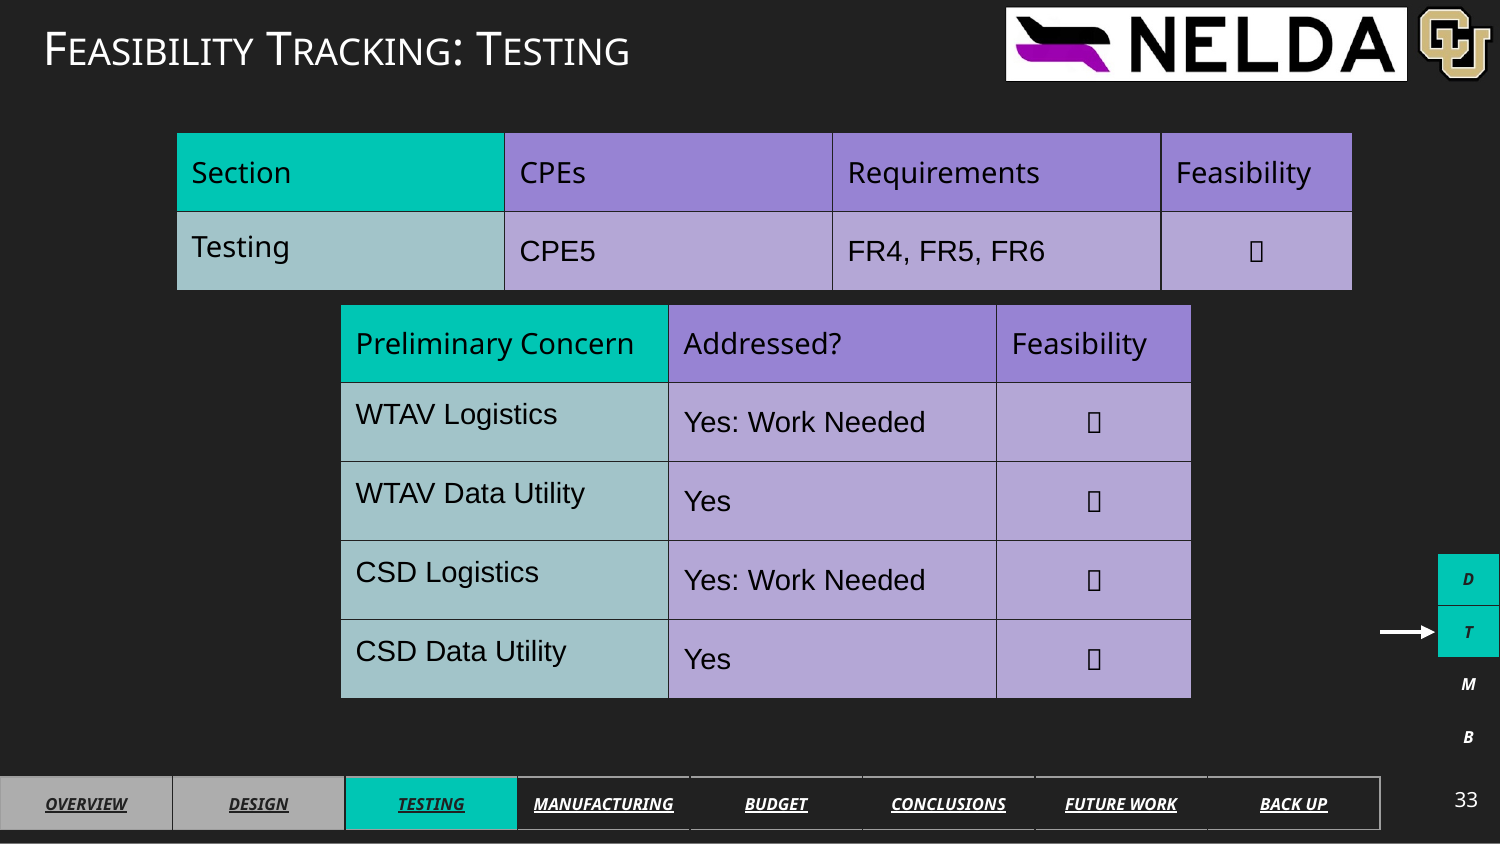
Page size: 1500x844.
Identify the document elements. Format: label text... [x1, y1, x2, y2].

title FEASIBILITY TRACKING: TESTING [0, 0, 1398, 94]
table_header FUTURE WORK [1036, 778, 1207, 829]
table_header DESIGN [173, 778, 344, 829]
table_cell Yes: Work Needed [669, 541, 996, 619]
table_header OVERVIEW [1, 778, 172, 829]
table_header CONCLUSIONS [863, 778, 1034, 829]
table_header TESTING [346, 778, 517, 829]
slide_number 33 [1432, 766, 1500, 832]
table_cell ✅ [997, 383, 1191, 461]
table_cell CSD Data Utility [341, 620, 668, 698]
table_header Requirements [833, 133, 1160, 211]
table_header Addressed? [669, 305, 996, 382]
table_header CPEs [505, 133, 832, 211]
table_header Feasibility [997, 305, 1191, 382]
table_cell Yes [669, 620, 996, 698]
table_header Feasibility [1162, 133, 1352, 211]
table_cell B [1438, 711, 1499, 762]
table_cell Yes: Work Needed [669, 383, 996, 461]
table_cell WTAV Logistics [341, 383, 668, 461]
table_header BACK UP [1208, 778, 1379, 829]
table_cell Testing [177, 212, 504, 290]
table_header BUDGET [691, 778, 862, 829]
table_cell CPE5 [505, 212, 832, 290]
table_cell Yes [669, 462, 996, 540]
table_header MANUFACTURING [518, 778, 689, 829]
table_cell ✅ [1162, 212, 1352, 290]
table_header Section [177, 133, 504, 211]
table_cell FR4, FR5, FR6 [833, 212, 1160, 290]
table_cell M [1438, 659, 1499, 710]
table_cell ✅ [997, 462, 1191, 540]
table_cell ✅ [997, 541, 1191, 619]
picture [0, 0, 1500, 844]
table_cell WTAV Data Utility [341, 462, 668, 540]
table_cell T [1438, 606, 1499, 657]
table_header D [1438, 554, 1499, 605]
table_cell CSD Logistics [341, 541, 668, 619]
table_header Preliminary Concern [341, 305, 668, 382]
list Value Qualitative analysis of flow Flow visualization Can observe general trends such as localized Relative velocity/pressure hotspots Individual component modelling Effect of wingtips/winglets on downwash vortices Aerodynamic fairings on landing gear [51, 189, 835, 750]
table_cell ✅ [997, 620, 1191, 698]
